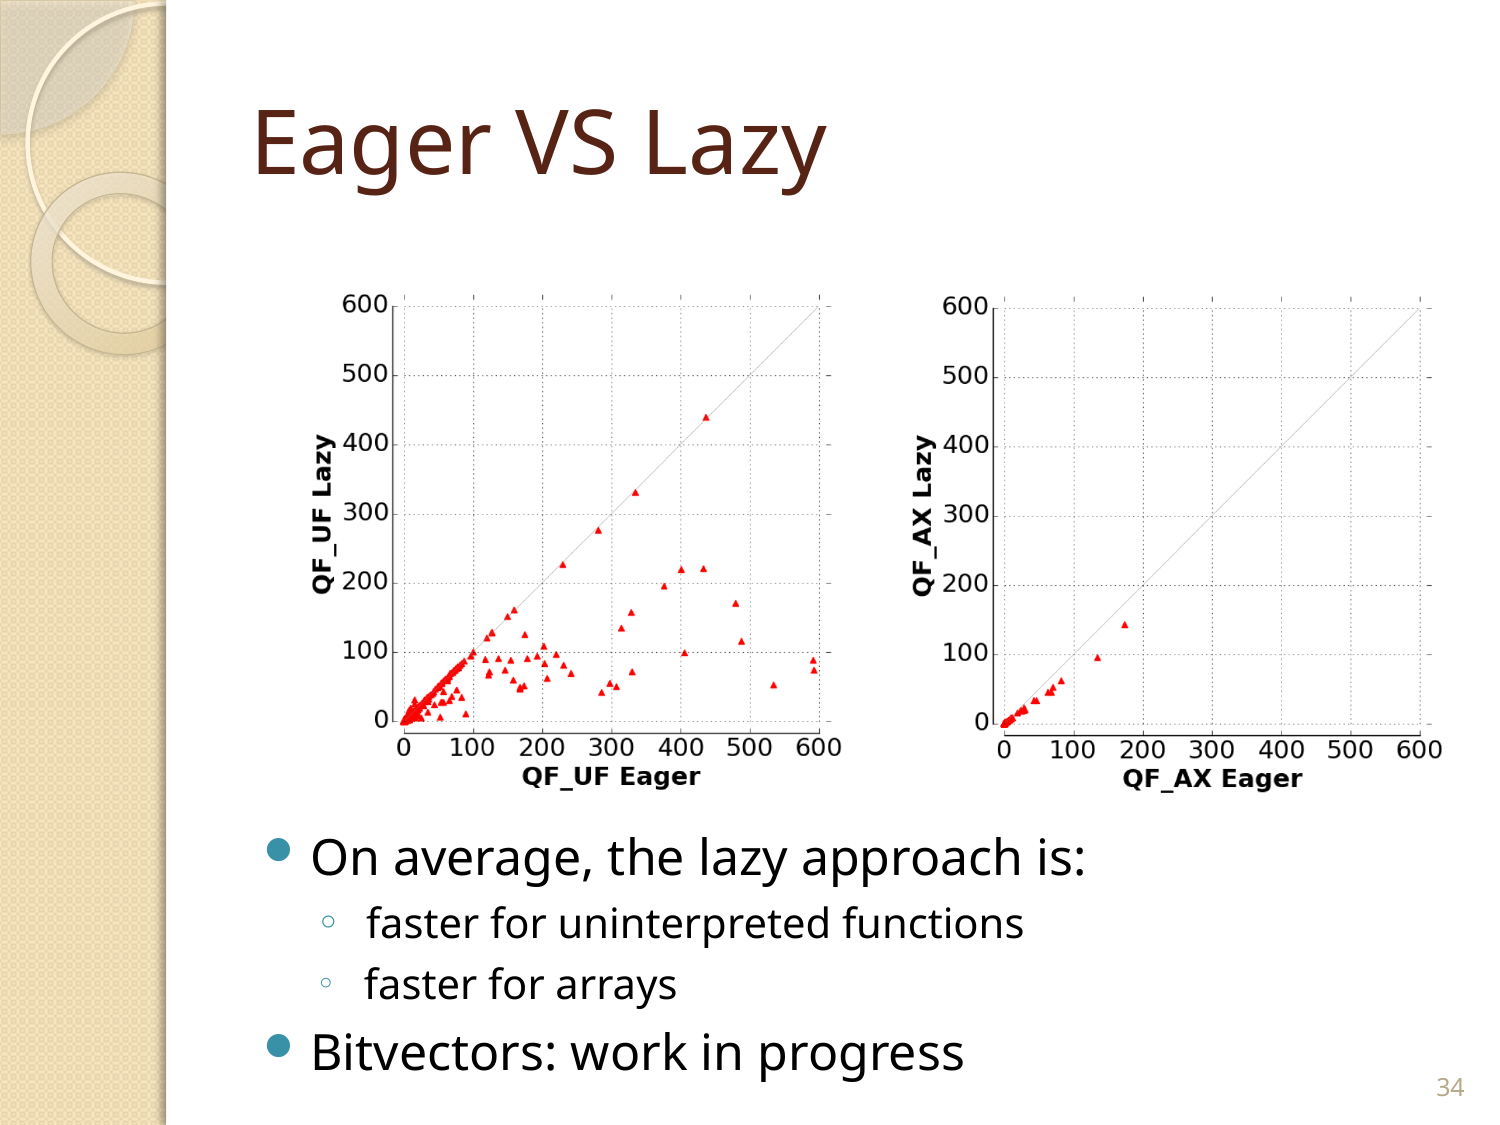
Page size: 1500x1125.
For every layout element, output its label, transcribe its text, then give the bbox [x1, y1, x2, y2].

picture [299, 287, 851, 798]
title Eager VS Lazy [235, 45, 1466, 233]
slide_number 34 [1413, 1034, 1488, 1113]
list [904, 287, 1451, 798]
